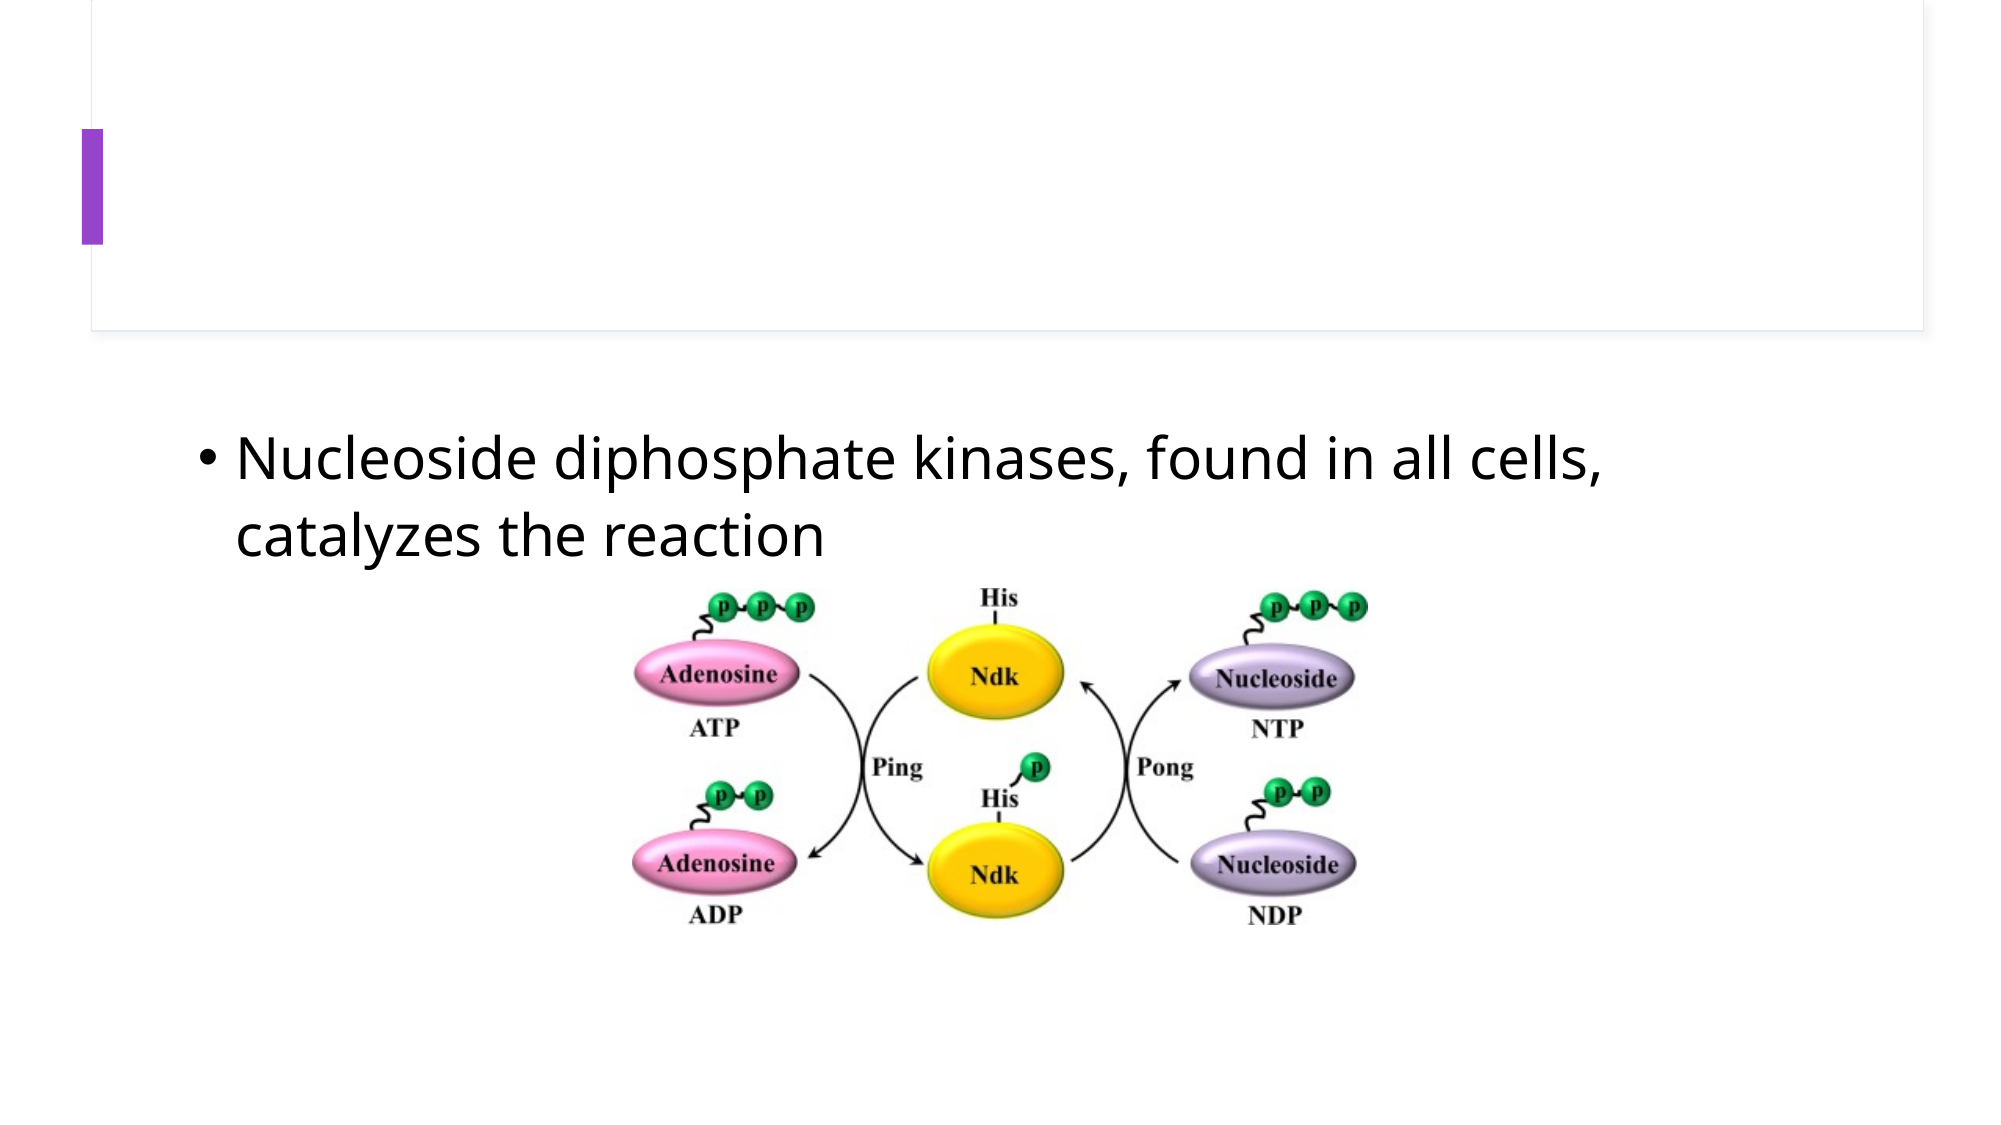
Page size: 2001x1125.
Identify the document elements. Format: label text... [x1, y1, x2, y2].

picture [632, 588, 1368, 925]
list Nucleoside diphosphate kinases, found in all cells, catalyzes the reaction [183, 406, 1851, 1013]
